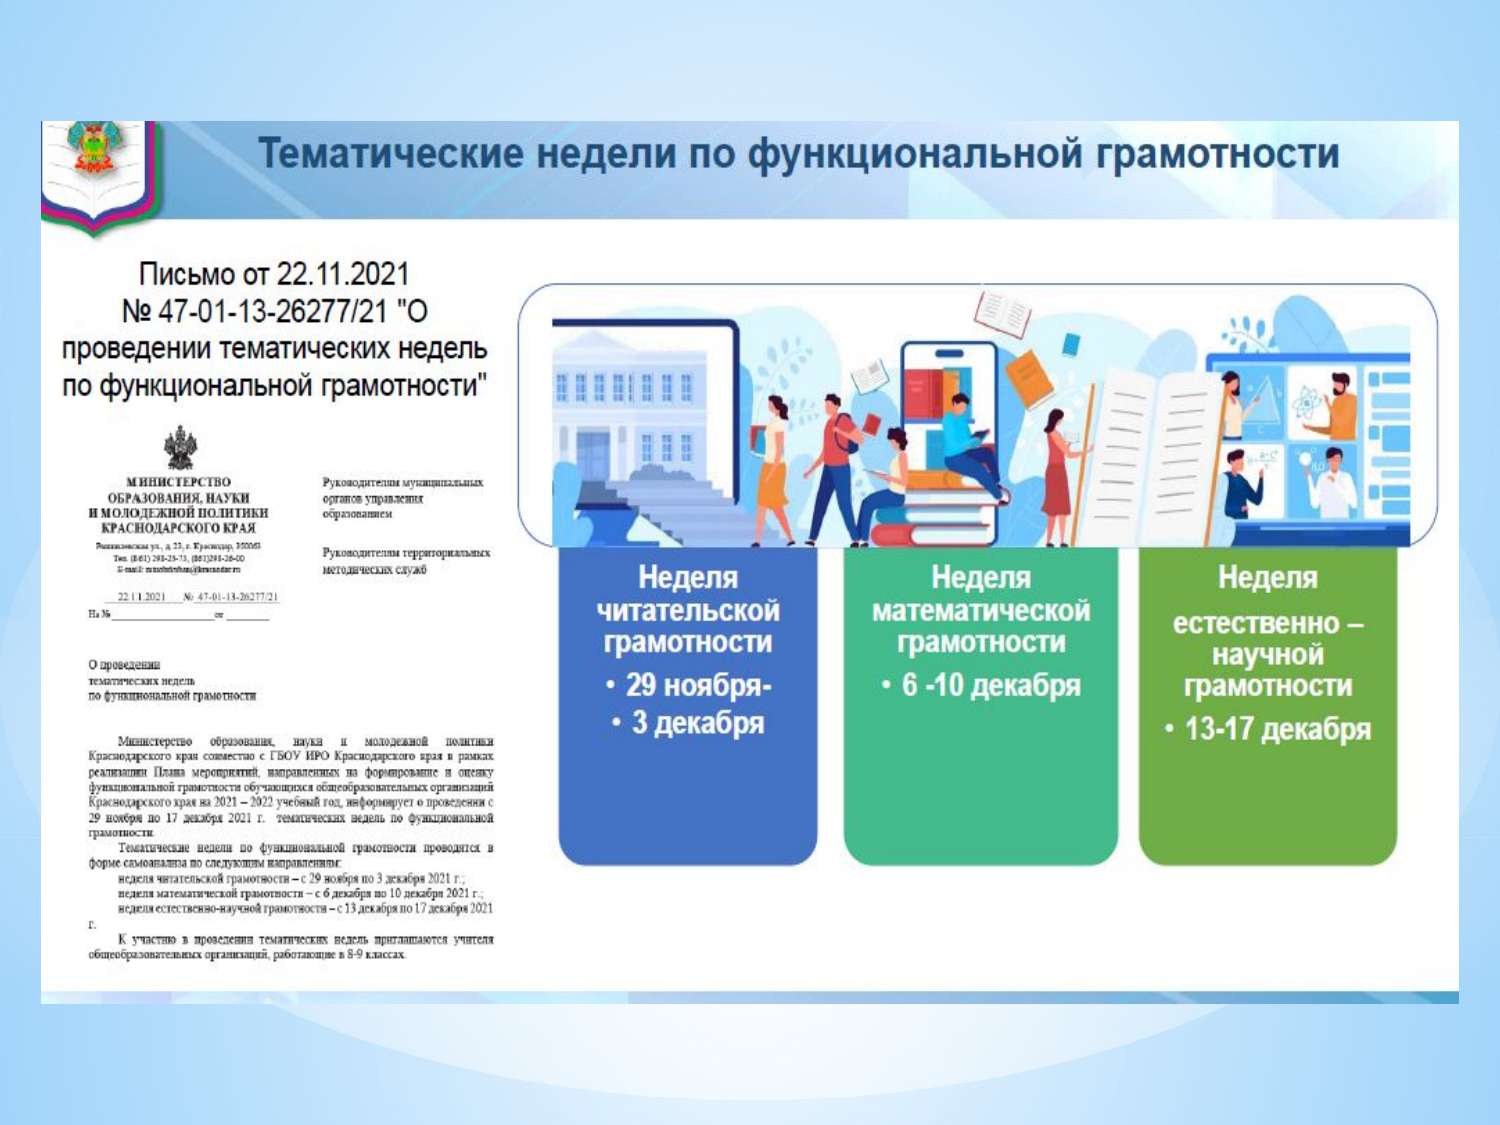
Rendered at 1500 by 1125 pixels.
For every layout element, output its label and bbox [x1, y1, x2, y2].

picture [41, 120, 1459, 1005]
